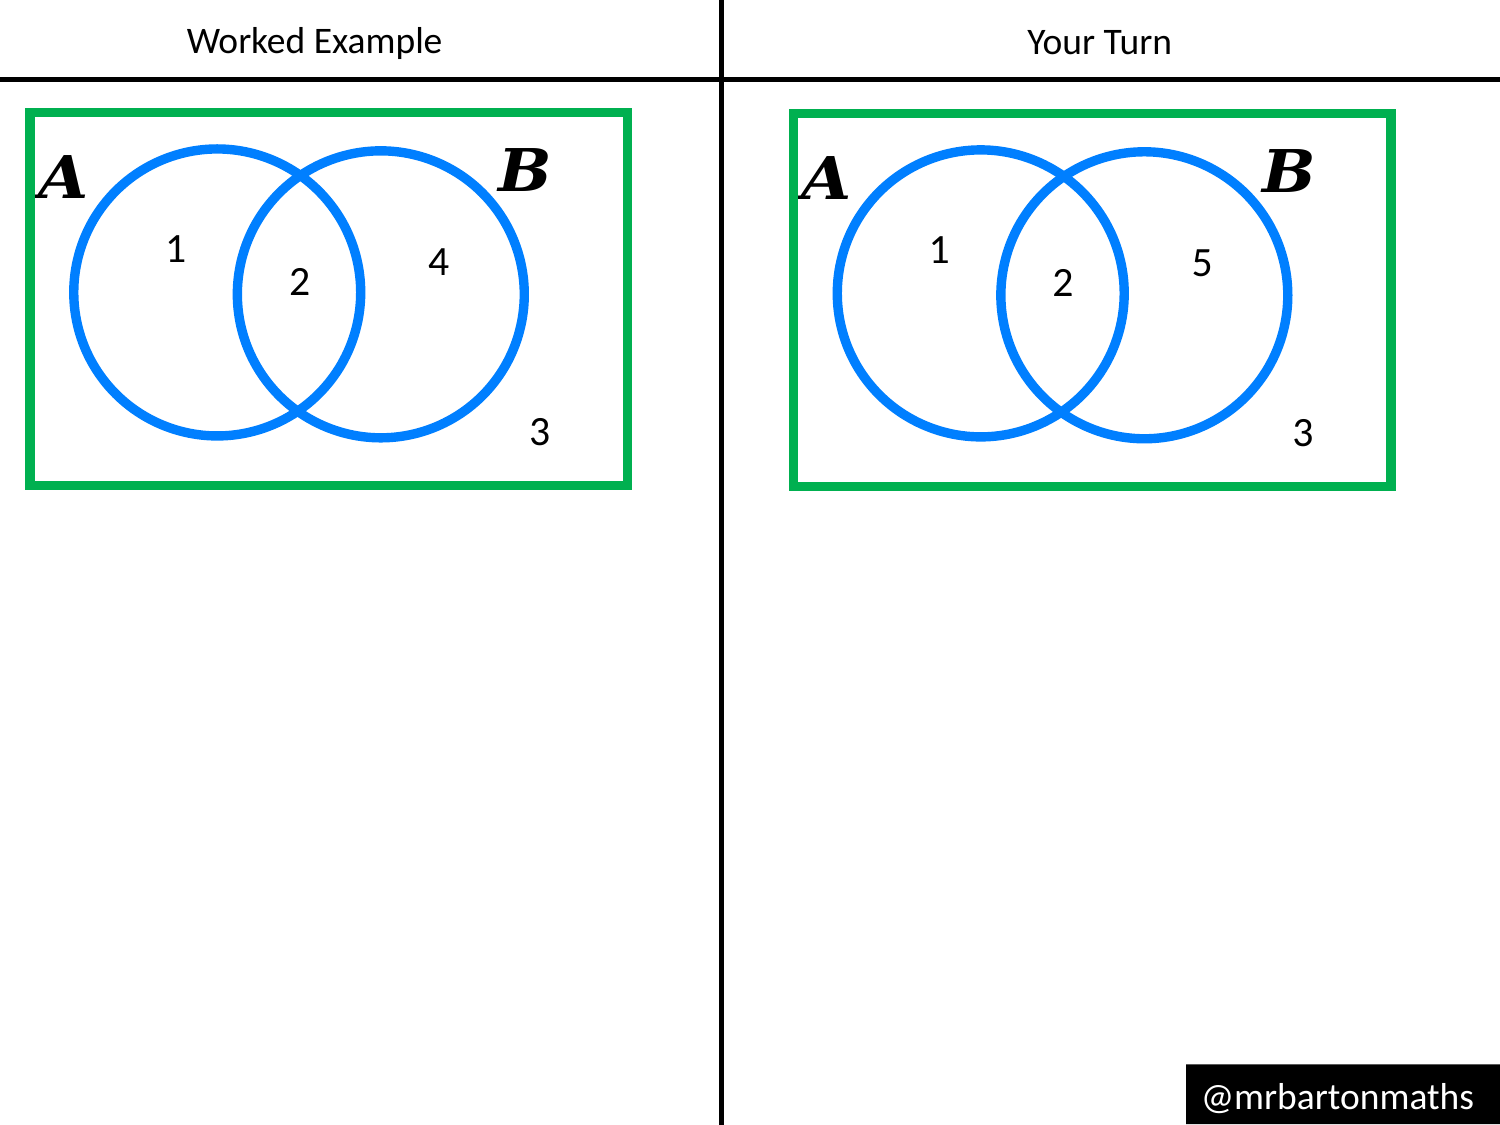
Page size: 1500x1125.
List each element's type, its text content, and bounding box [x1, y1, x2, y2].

text_box 1 [913, 214, 955, 280]
text_box 3 [1277, 397, 1319, 462]
text_box 3 [514, 396, 556, 461]
text_box Worked Example [169, 8, 460, 69]
text_box [792, 112, 1392, 488]
text_box 1 [150, 213, 192, 279]
text_box Your Turn [954, 9, 1245, 70]
text_box [29, 111, 629, 487]
text_box 5 [1176, 227, 1218, 293]
text_box 2 [274, 246, 316, 311]
text_box @mrbartonmaths [1186, 1064, 1500, 1125]
text_box 2 [1037, 247, 1079, 312]
text_box 4 [413, 226, 455, 292]
